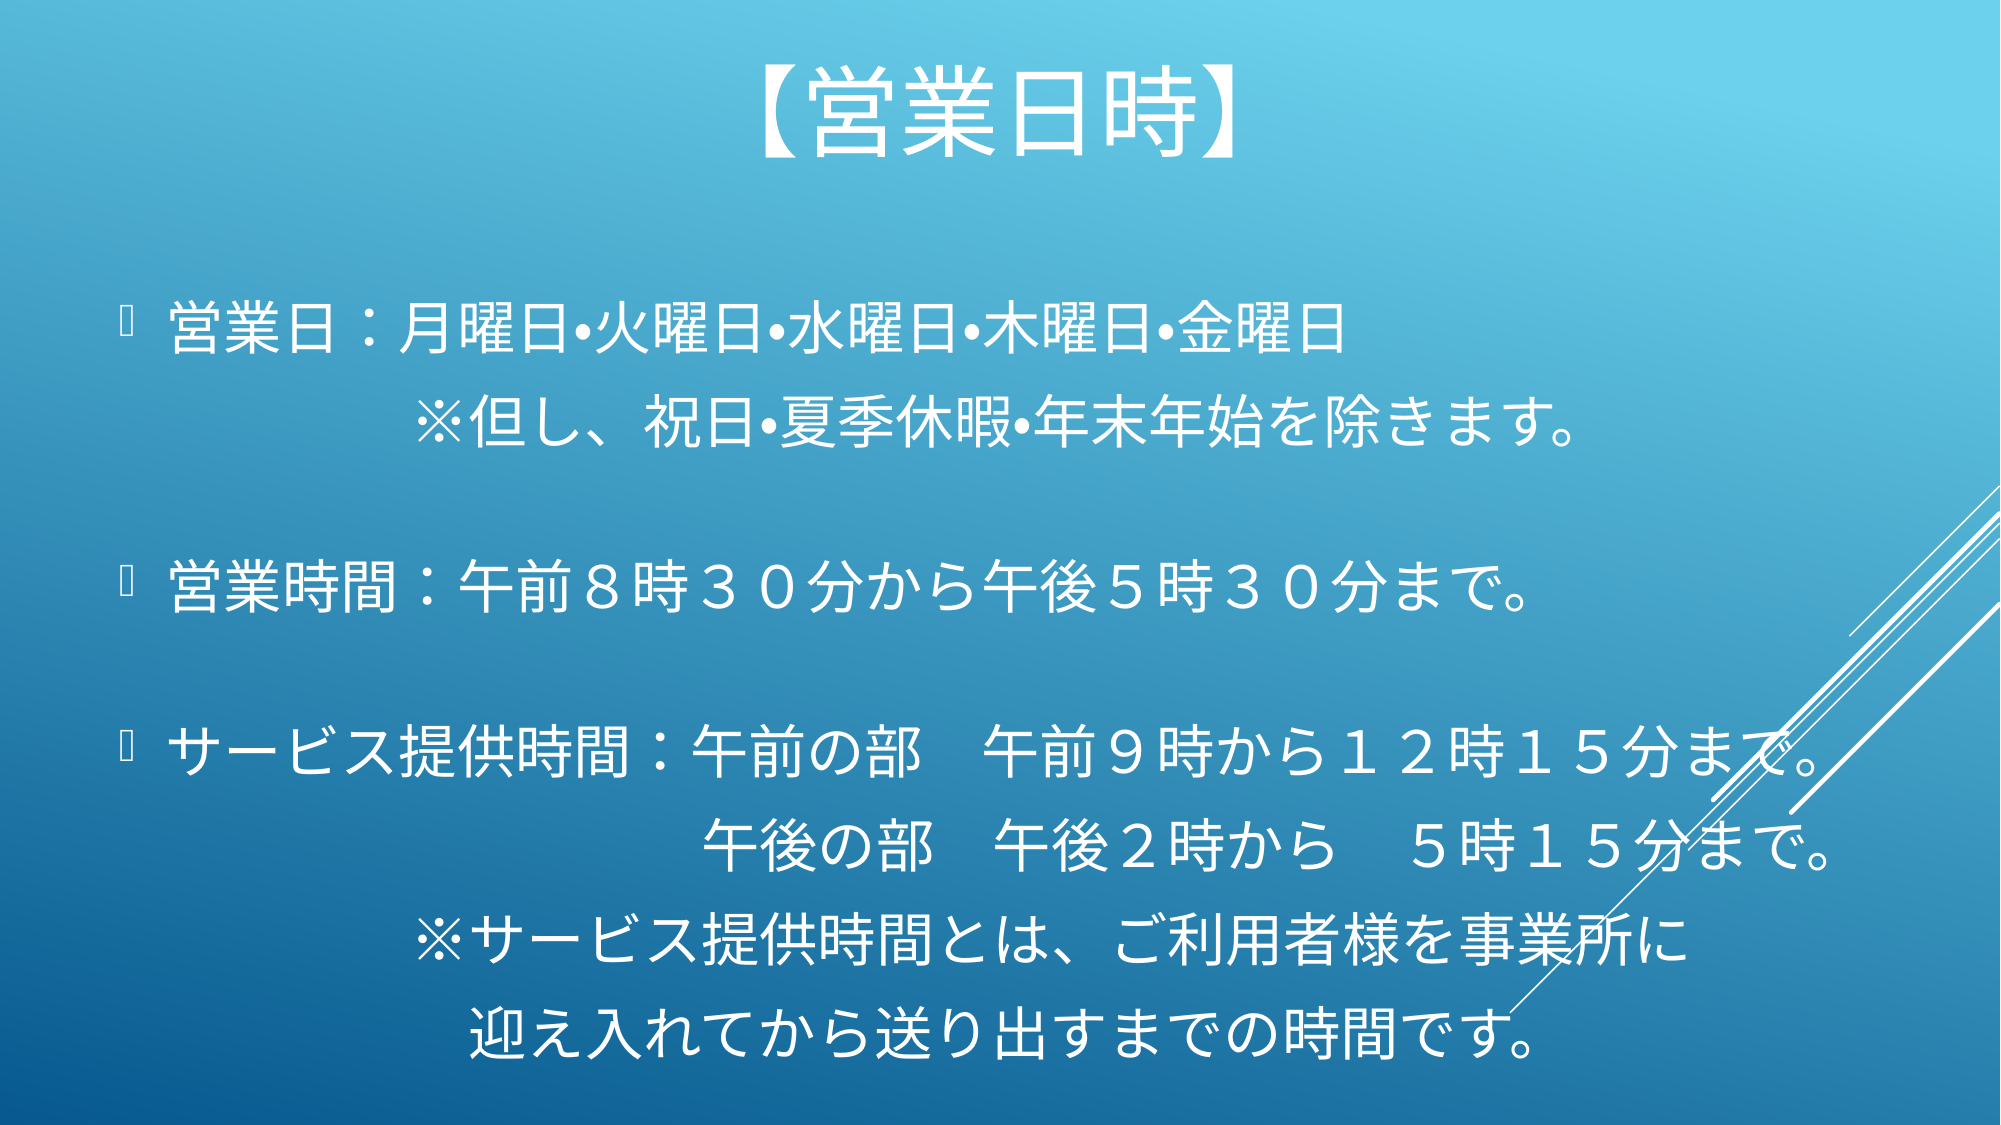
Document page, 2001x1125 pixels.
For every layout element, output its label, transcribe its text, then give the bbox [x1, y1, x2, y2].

list 営業日：月曜日・火曜日・水曜日・木曜日・金曜日 ※但し、祝日・夏季休暇・年末年始を除きます。 営業時間：午前８時３０分から午後５時３０分まで。 サービス提供時間：午前の部 午前９時から１２時１５分まで。 午後の部 午後２時から ５時１５分まで。 ※サービス提供時間とは、ご利用者様を事業所に 迎え入れてから送り出すまでの時間です。 [103, 219, 1896, 1125]
title 【営業日時】 [0, 0, 2000, 220]
